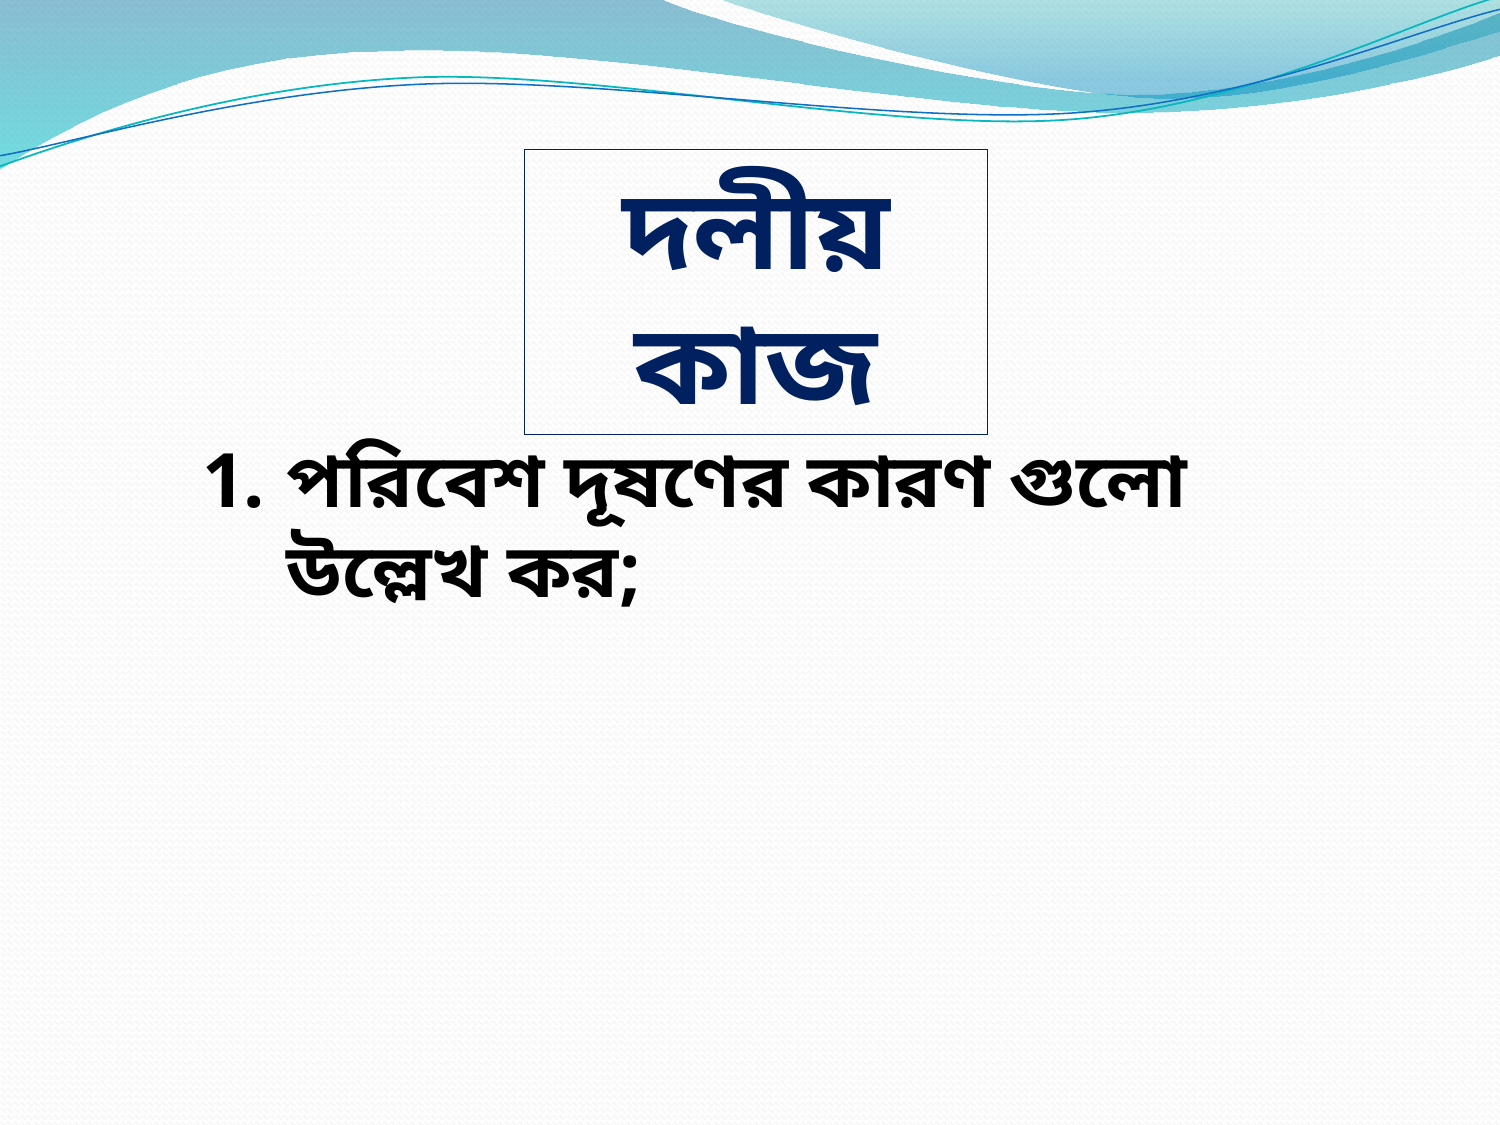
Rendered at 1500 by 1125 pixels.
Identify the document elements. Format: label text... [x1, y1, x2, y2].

text_box দলীয় কাজ [524, 149, 988, 424]
text_box পরিবেশ দূষণের কারণ গুলো উল্লেখ কর; [187, 424, 1250, 700]
